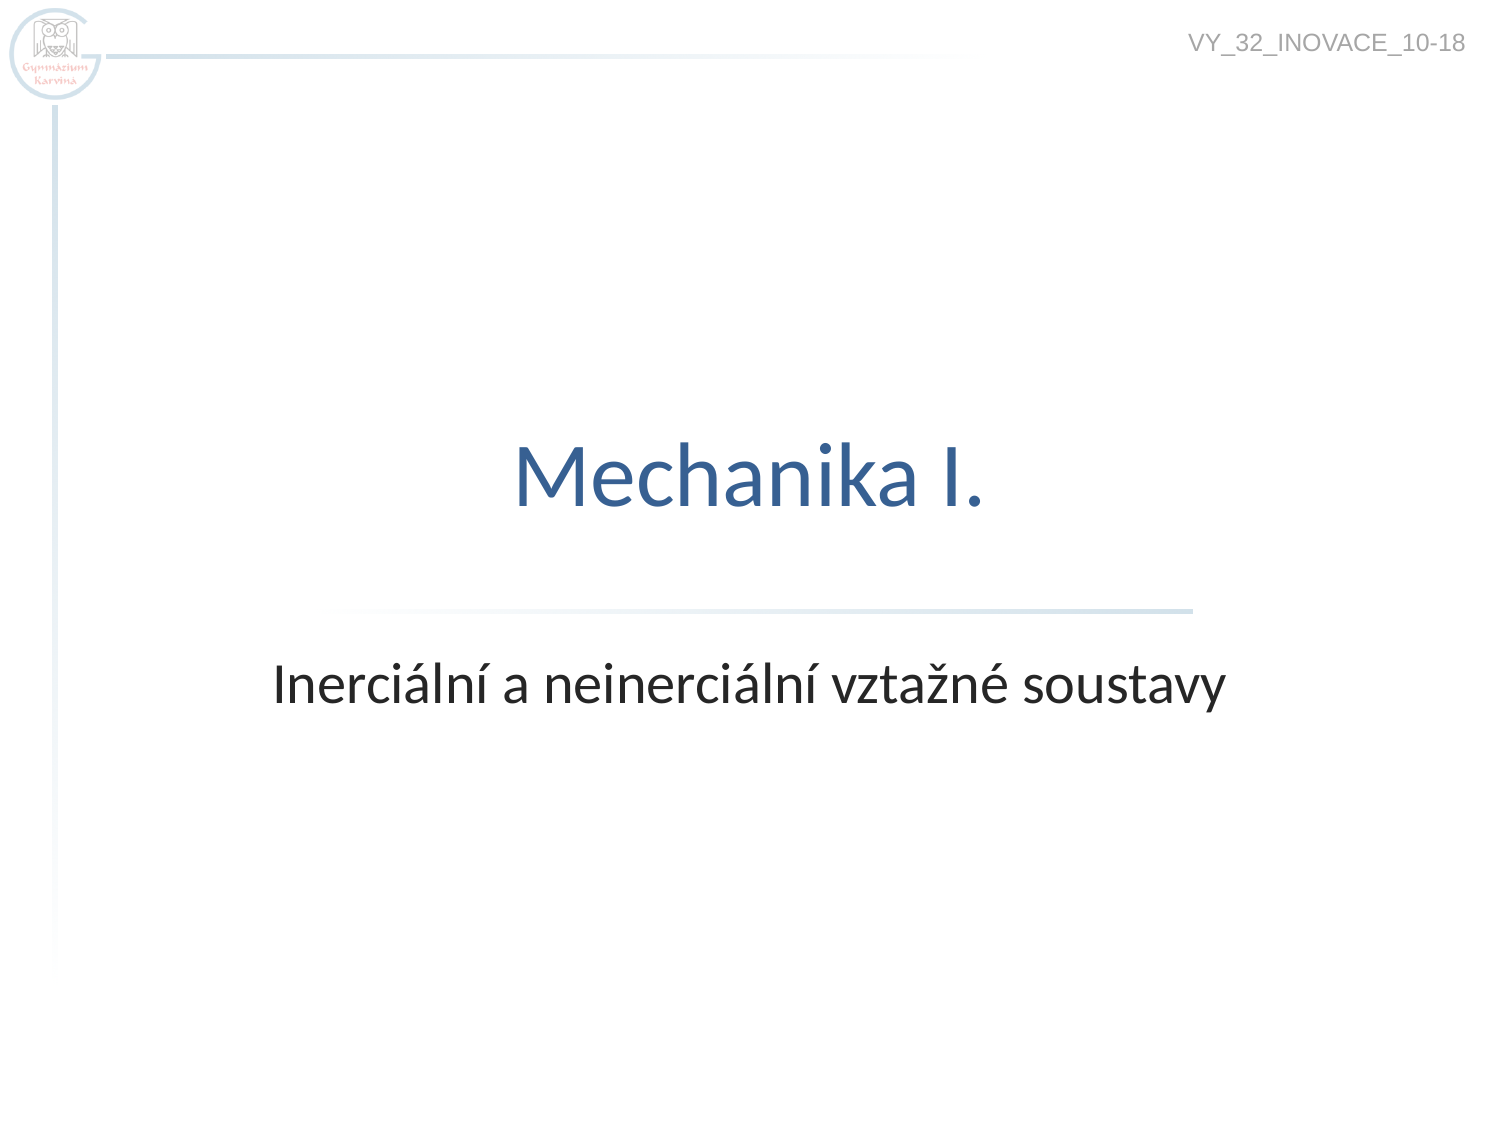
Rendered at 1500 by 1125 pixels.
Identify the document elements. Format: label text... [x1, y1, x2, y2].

picture [8, 5, 104, 101]
picture [52, 105, 58, 992]
picture [307, 609, 1193, 614]
picture [106, 54, 993, 59]
text_box VY_32_INOVACE_10-18 [1173, 19, 1482, 64]
title Mechanika I. [112, 349, 1388, 591]
subtitle Inerciální a neinerciální vztažné soustavy [224, 637, 1276, 926]
